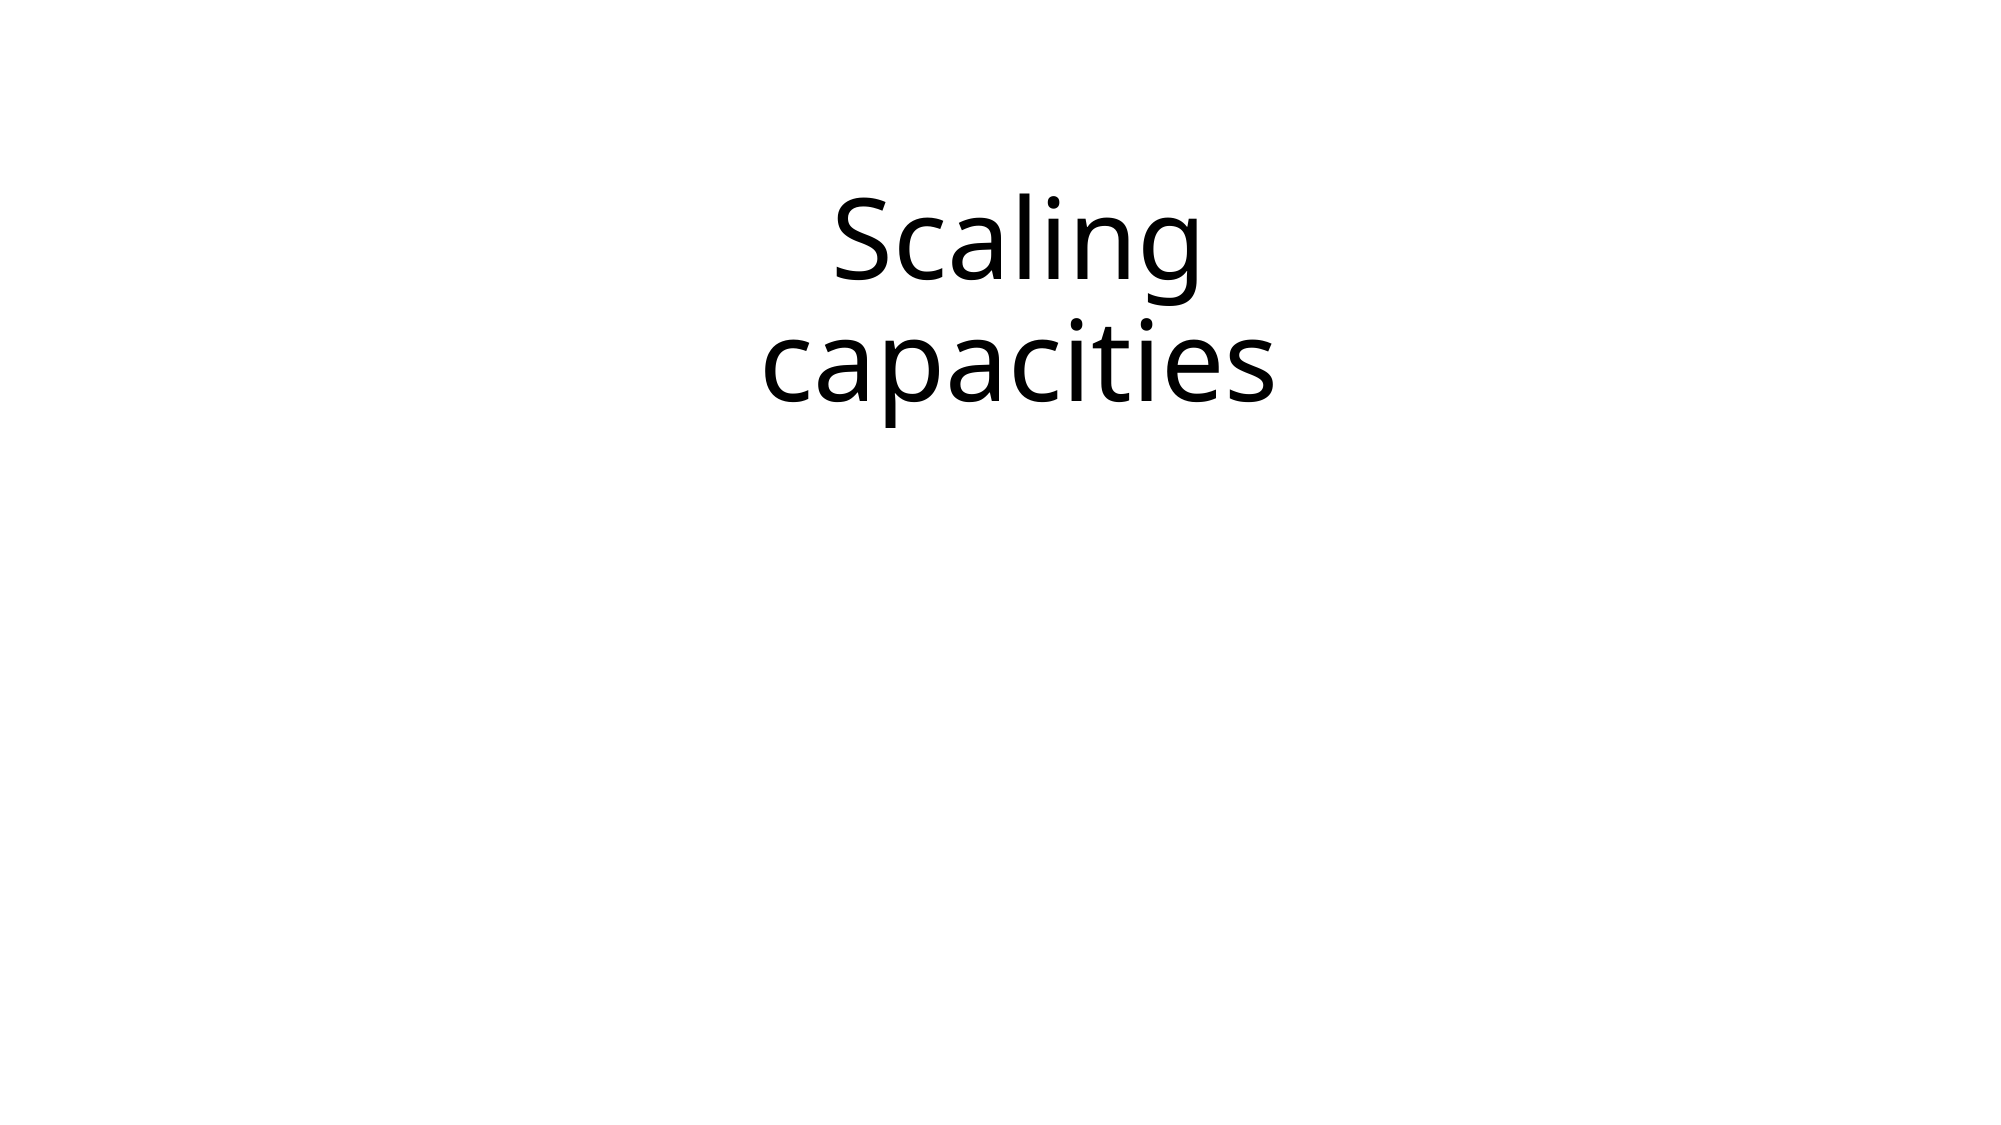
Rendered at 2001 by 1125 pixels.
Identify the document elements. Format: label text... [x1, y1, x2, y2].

title Scaling capacities [615, 323, 1424, 541]
